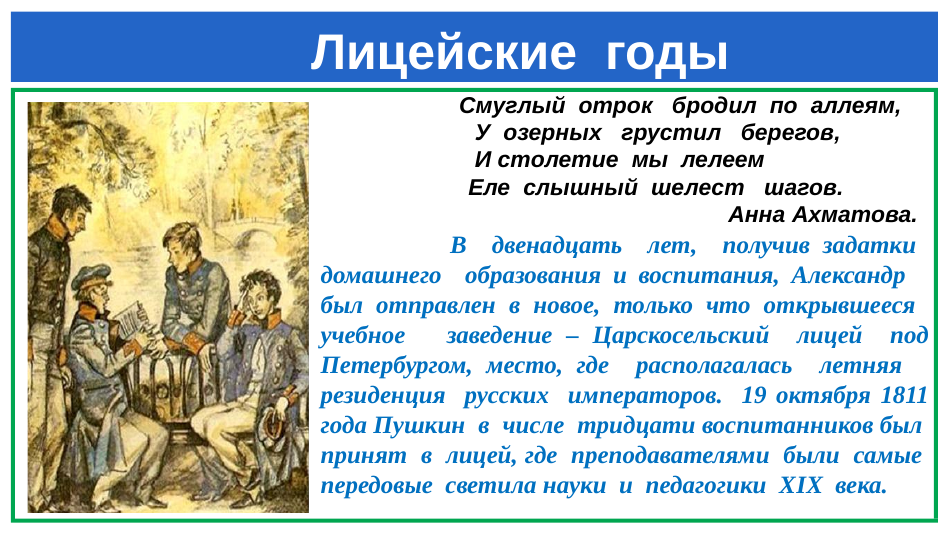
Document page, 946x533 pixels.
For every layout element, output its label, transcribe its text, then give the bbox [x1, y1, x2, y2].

title Лицейские годы [297, 20, 837, 55]
text_box В двенадцать лет, получив задатки домашнего образования и воспитания, Александр был отправлен в новое, только что открывшееся учебное заведение – Царскосельский лицей под Петербургом, место, где располагалась летняя резиденция русских императоров. 19 октября 1811 года Пушкин в числе тридцати воспитанников был принят в лицей, где преподавателями были самые передовые светила науки и педагогики ХIХ века. [320, 166, 930, 529]
picture [27, 101, 310, 513]
list Смуглый отрок бродил по аллеям, У озерных грустил берегов, И столетие мы лелеем Еле слышный шелест шагов. Анна Ахматова. [39, 55, 946, 230]
